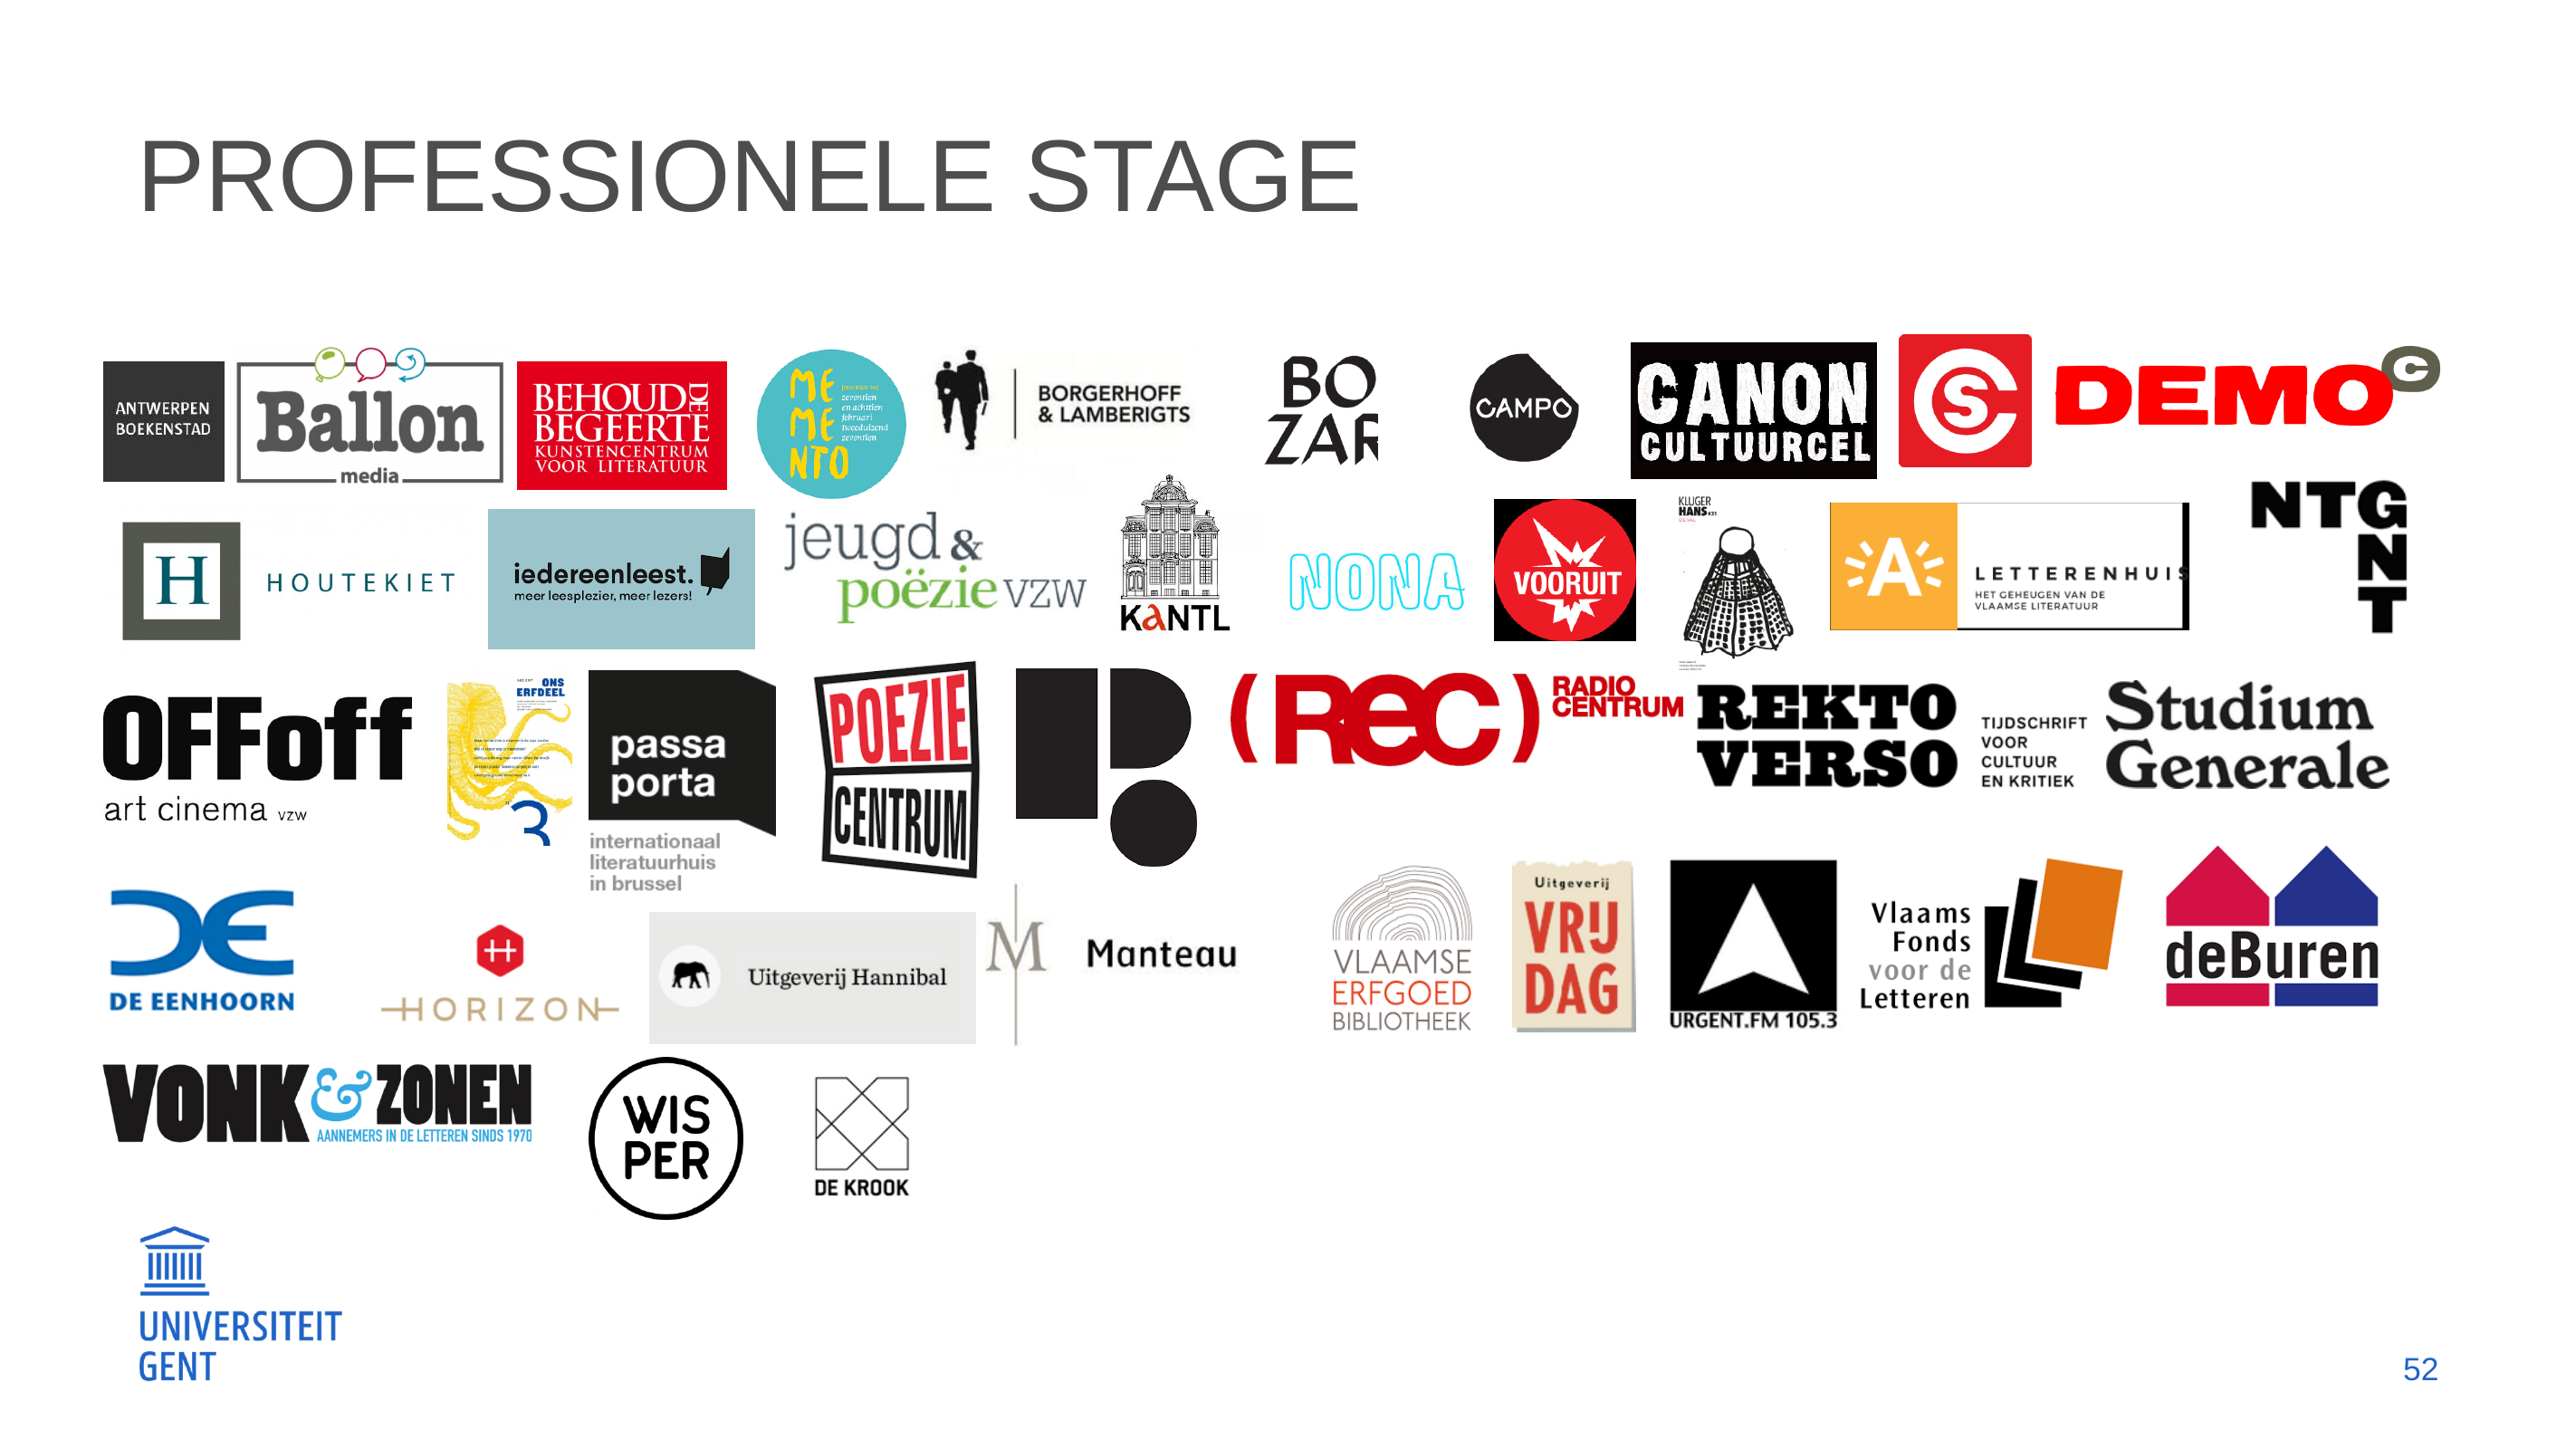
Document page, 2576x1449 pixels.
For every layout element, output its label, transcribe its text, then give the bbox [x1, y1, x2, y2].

picture [2155, 834, 2390, 1018]
picture [1016, 668, 1197, 867]
picture [2055, 346, 2440, 426]
picture [488, 509, 755, 649]
picture [754, 289, 2090, 799]
picture [1665, 855, 1843, 1034]
picture [103, 696, 412, 820]
picture [1853, 853, 2128, 1018]
picture [589, 1057, 743, 1220]
picture [447, 670, 572, 846]
picture [2106, 680, 2389, 789]
picture [1258, 860, 1636, 1039]
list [103, 361, 225, 482]
picture [230, 341, 510, 490]
picture [2247, 474, 2424, 641]
picture [517, 361, 727, 490]
title PROFESSIONELE STAGE [123, 20, 2456, 241]
picture [1899, 334, 2032, 467]
picture [68, 653, 1251, 1048]
picture [775, 1057, 945, 1226]
picture [1830, 503, 2189, 631]
picture [103, 504, 471, 654]
picture [92, 1048, 542, 1157]
slide_number 52 [2315, 1329, 2453, 1407]
picture [72, 1174, 415, 1449]
